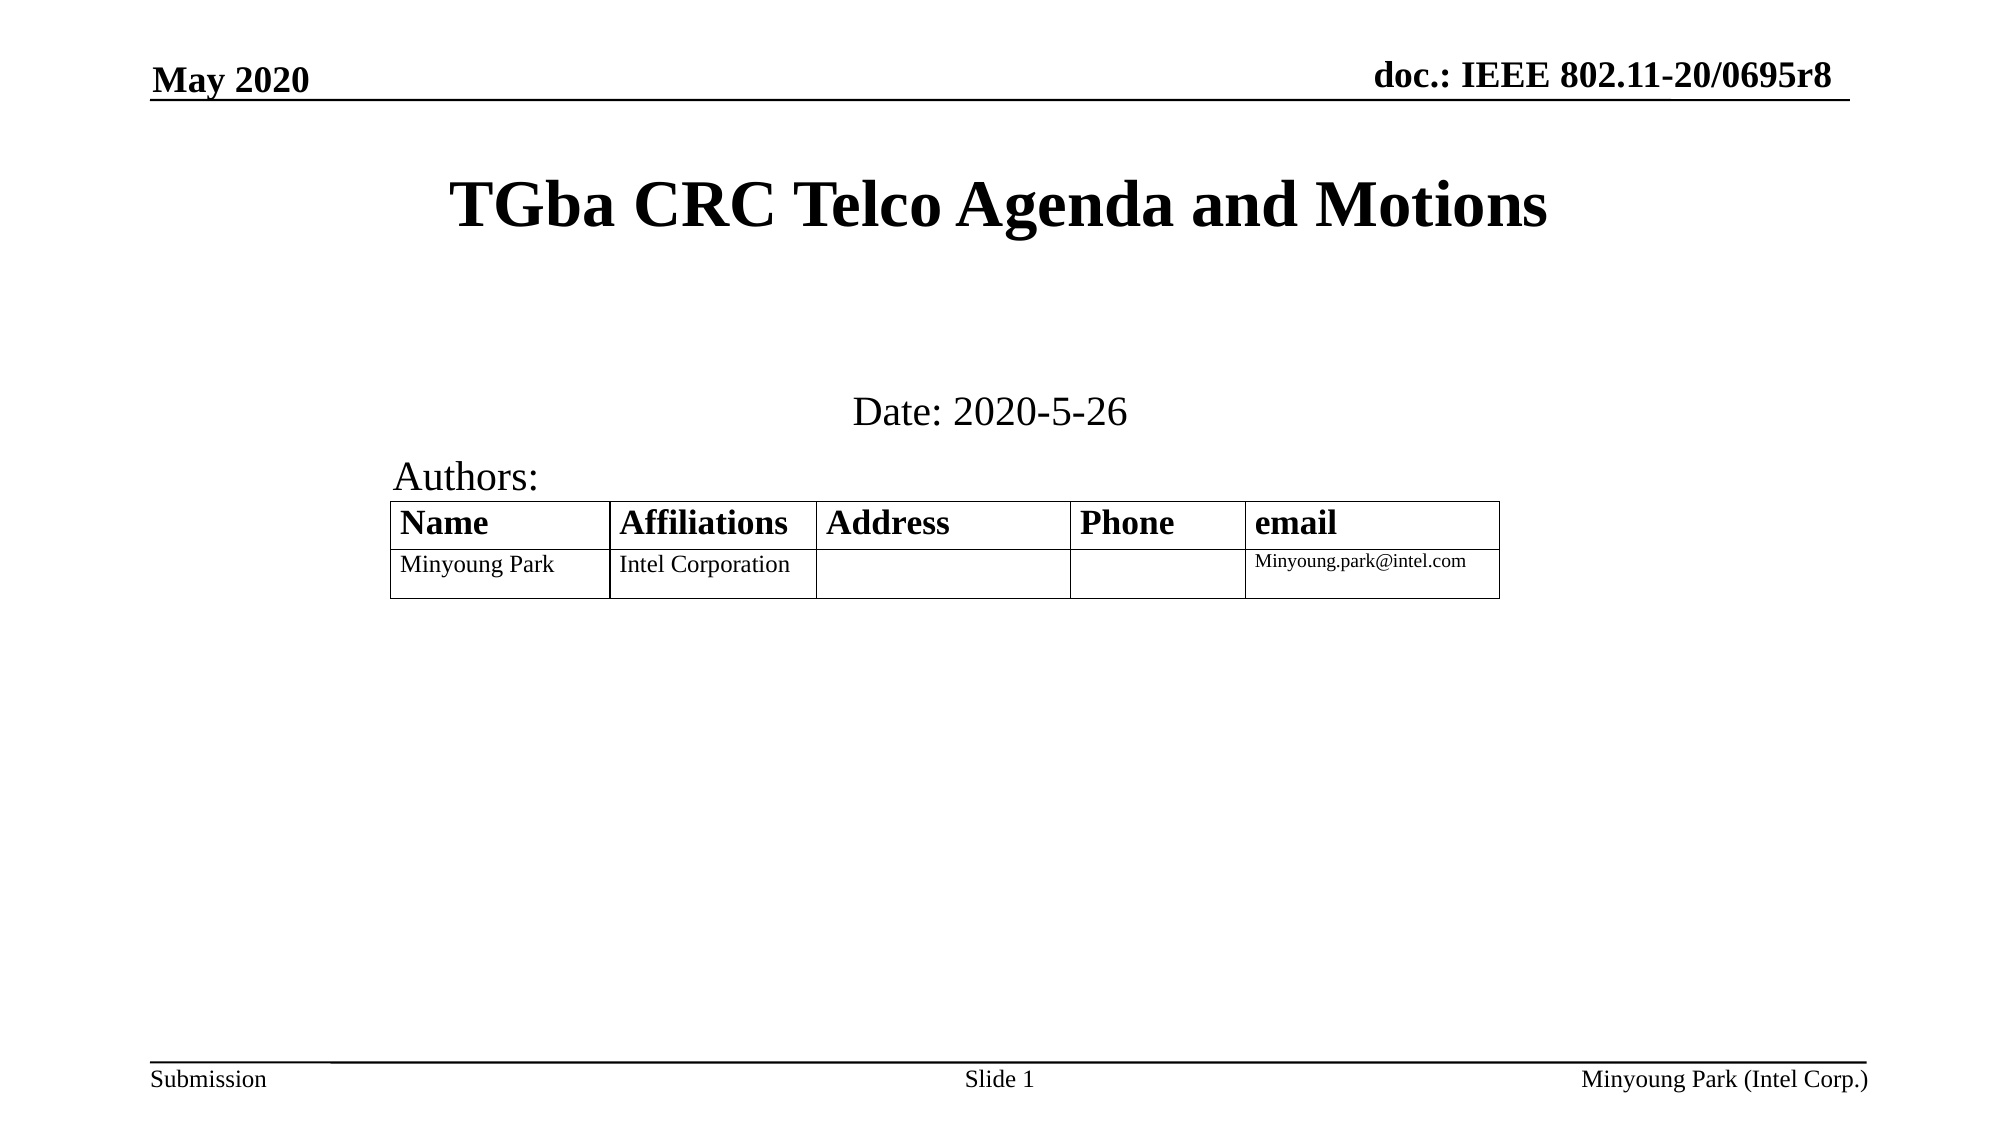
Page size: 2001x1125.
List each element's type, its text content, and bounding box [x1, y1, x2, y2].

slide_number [152, 54, 347, 101]
text_box Authors: [377, 441, 616, 500]
slide_number Slide 1 [964, 1061, 1036, 1093]
text_box Date: 2020-5-26 [352, 376, 1628, 442]
footer Minyoung Park (Intel Corp.) [1266, 1061, 1869, 1093]
title TGba CRC Telco Agenda and Motions [150, 112, 1850, 288]
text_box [377, 500, 1527, 925]
